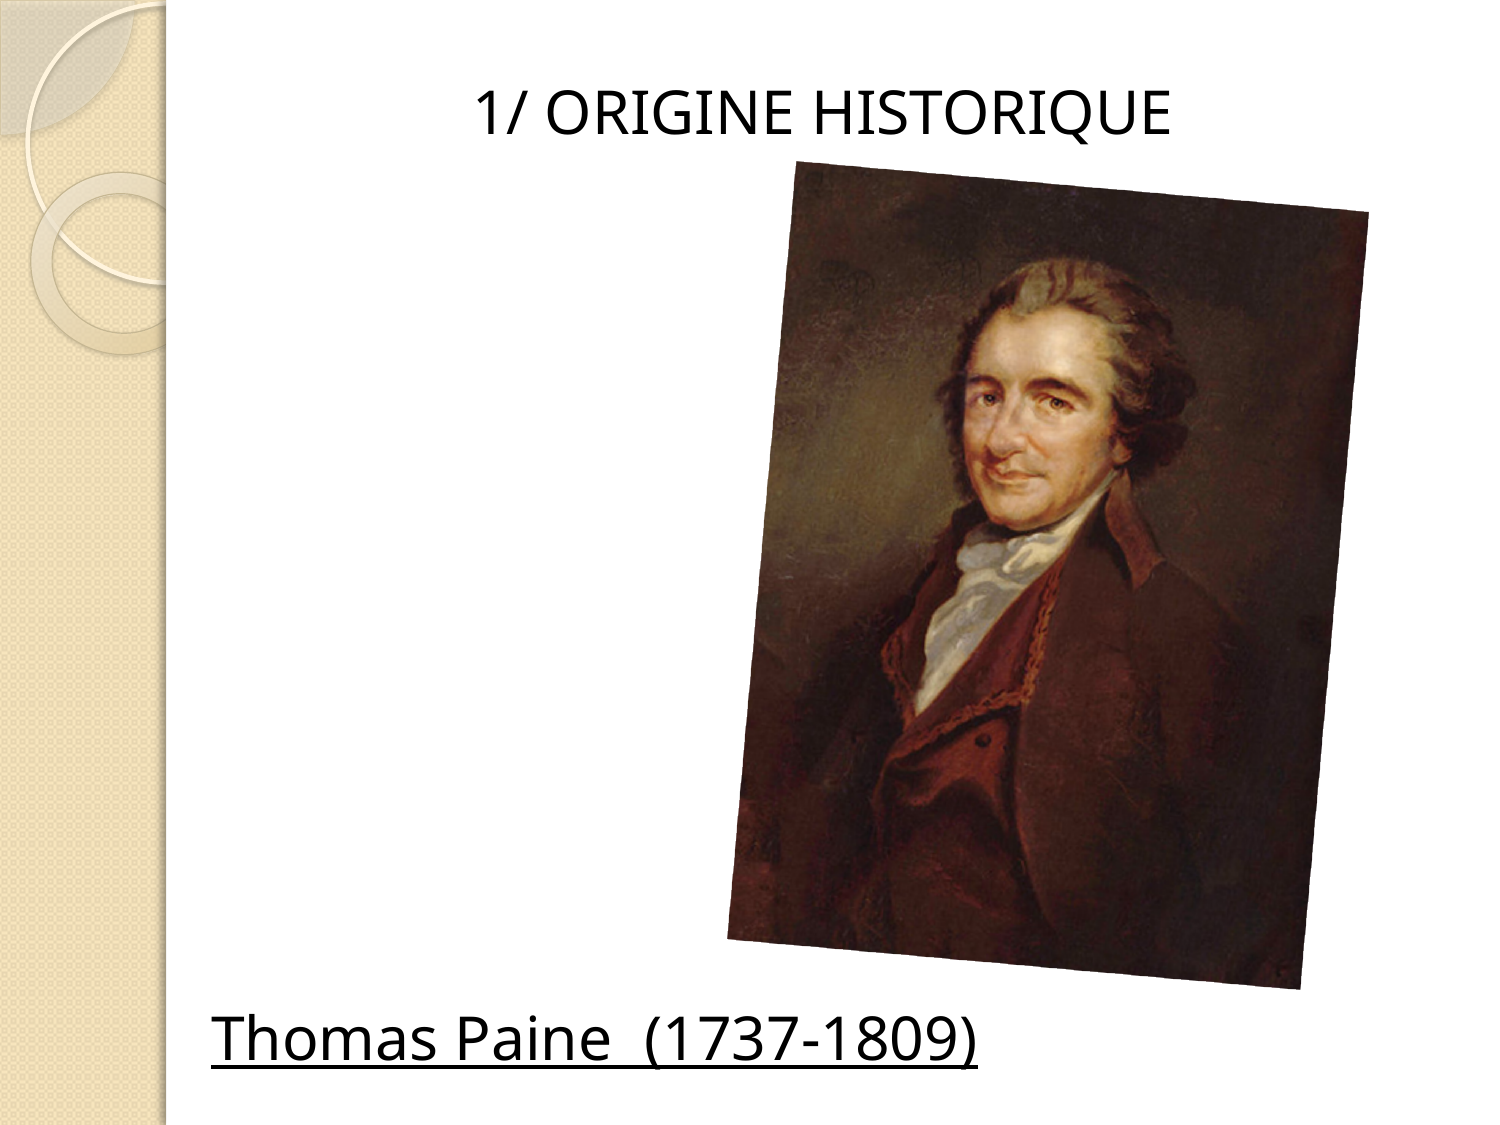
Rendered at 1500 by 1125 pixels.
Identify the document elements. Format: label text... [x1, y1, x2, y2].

picture [728, 162, 1368, 989]
list 1/ ORIGINE HISTORIQUE Thomas Paine (1737-1809) [183, 66, 1466, 1083]
